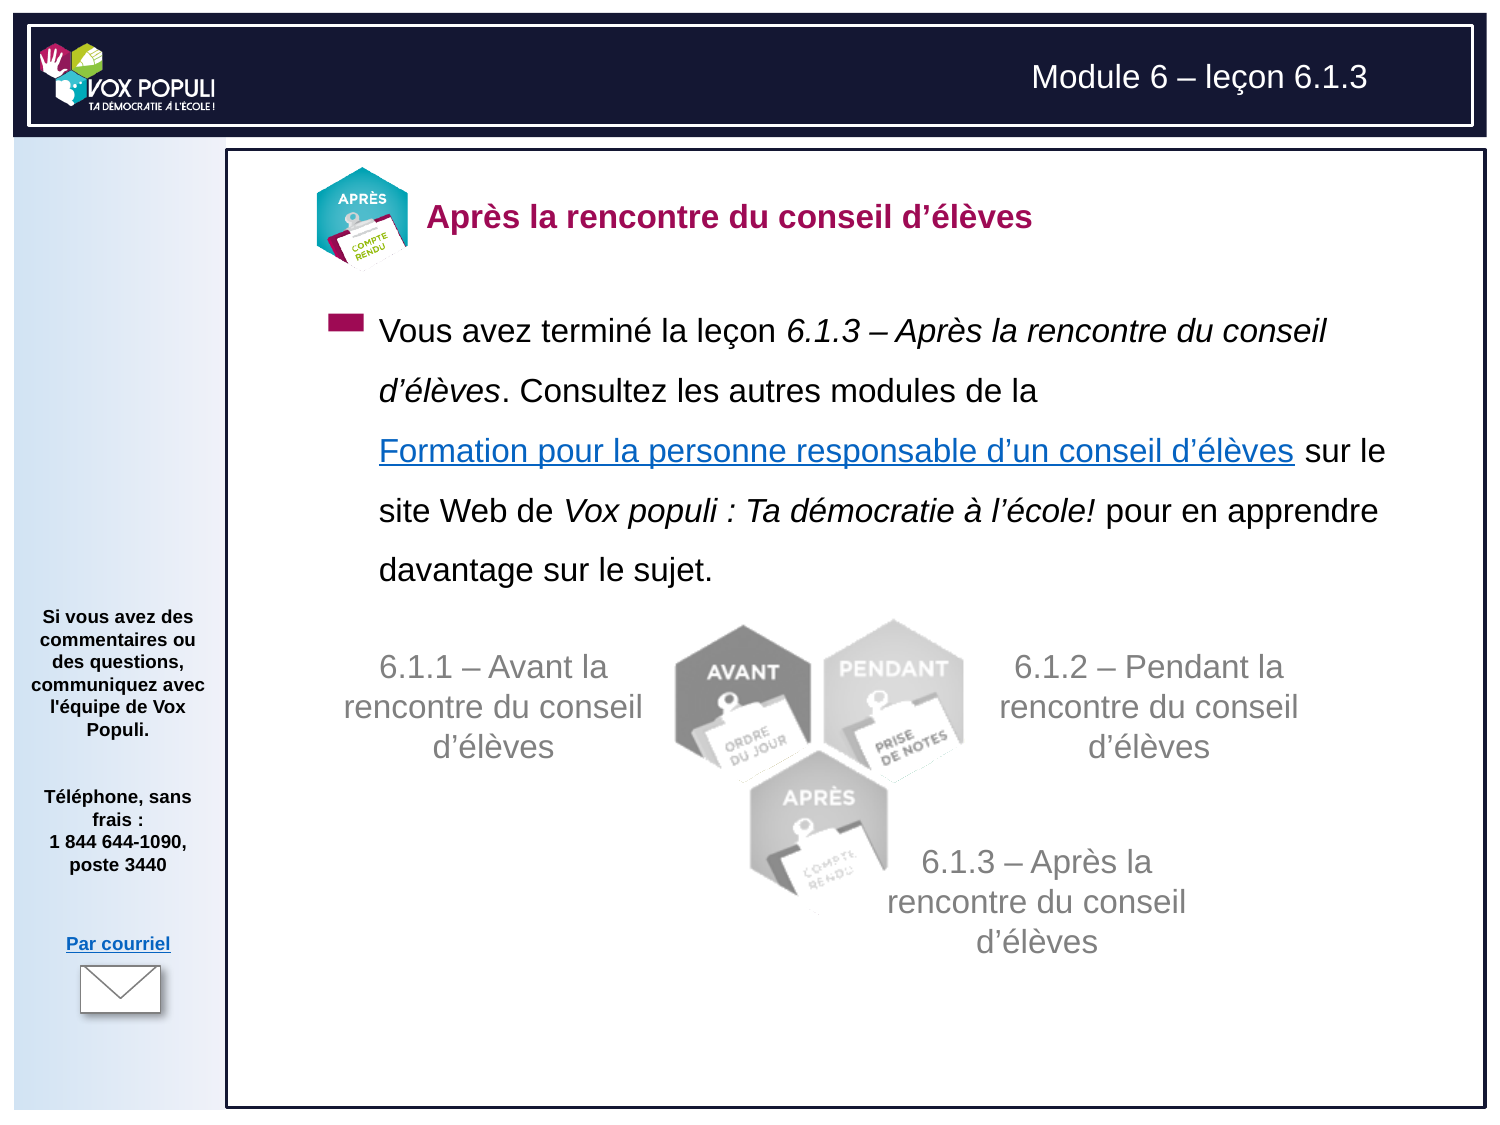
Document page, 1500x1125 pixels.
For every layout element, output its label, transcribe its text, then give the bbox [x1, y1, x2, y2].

picture [665, 613, 978, 927]
picture [39, 42, 215, 111]
text_box 6.1.1 – Avant la rencontre du conseil d’élèves [303, 646, 659, 764]
title Vous avez terminé la leçon 6.1.3 – Après la rencontre du conseil d’élèves. Consultez les autres modules de la Formation pour la personne responsable d’un conseil d’élèves sur le site Web de Vox populi : Ta démocratie à l’école! pour en apprendre davantage sur le sujet. [363, 281, 1407, 415]
text_box 6.1.2 – Pendant la rencontre du conseil d’élèves [983, 646, 1340, 764]
text_box 6.1.3 – Après la rencontre du conseil d’élèves [840, 840, 1234, 959]
text_box [326, 312, 366, 333]
picture [309, 158, 415, 277]
